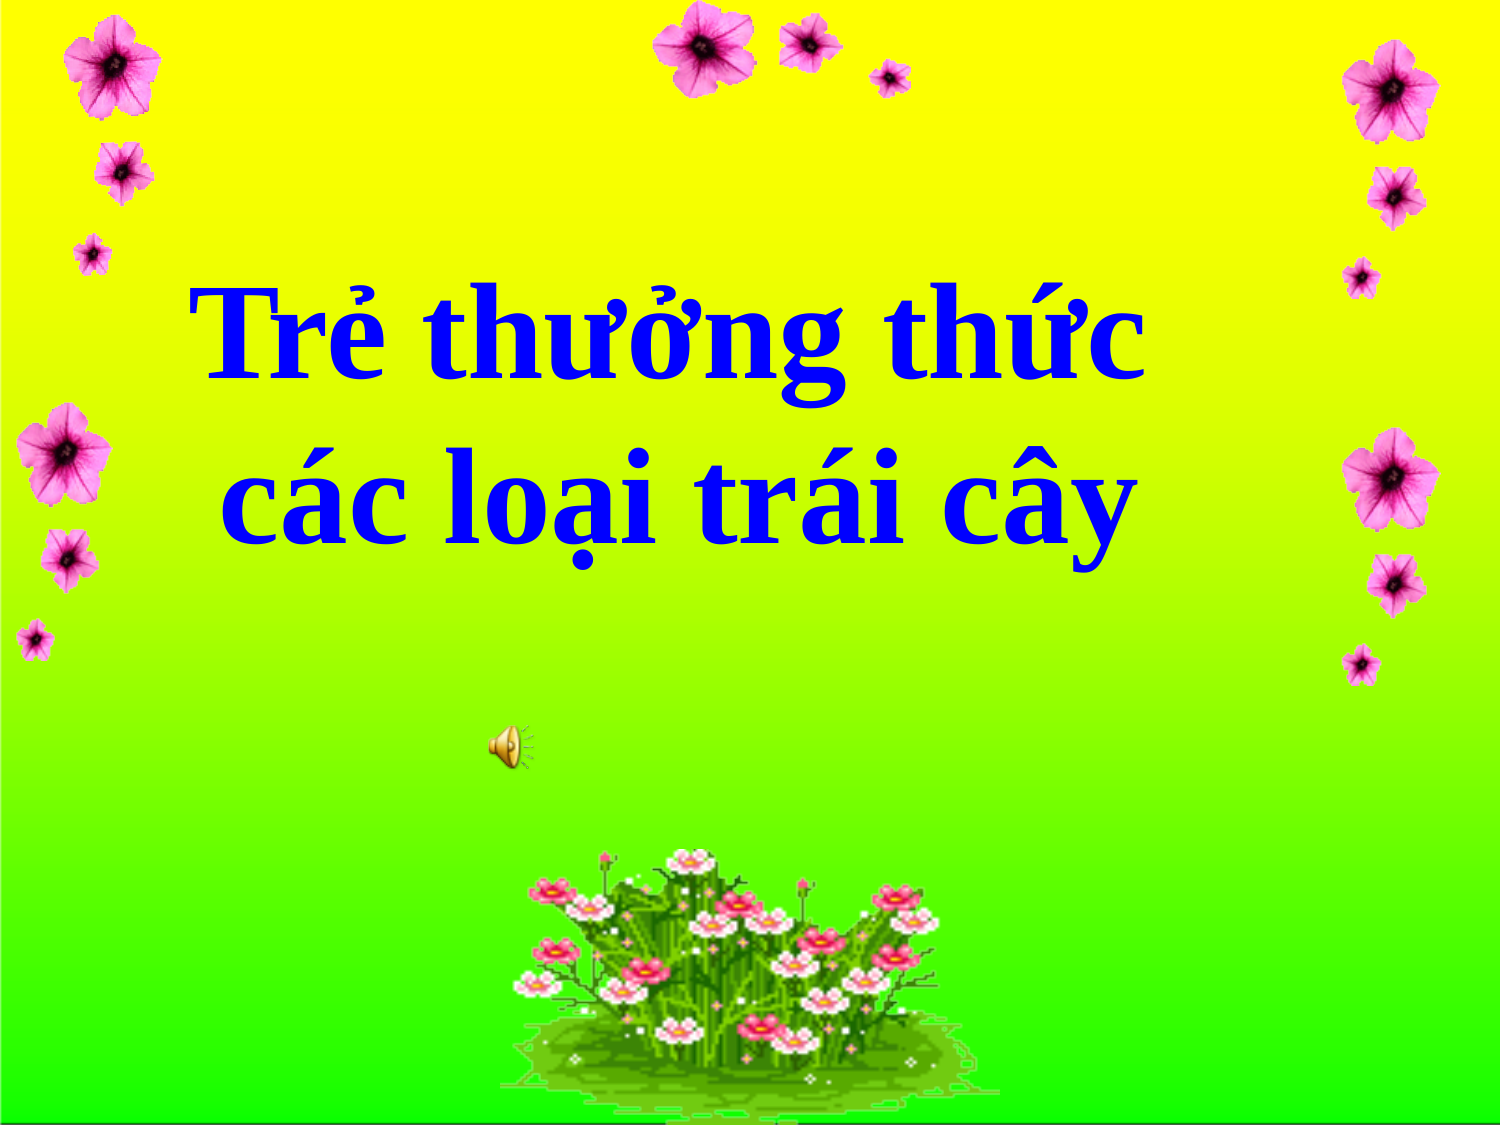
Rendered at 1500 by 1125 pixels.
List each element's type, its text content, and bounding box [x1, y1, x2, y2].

picture [0, 0, 1500, 1125]
title Trẻ thưởng thức các loại trái cây [187, 238, 1313, 572]
